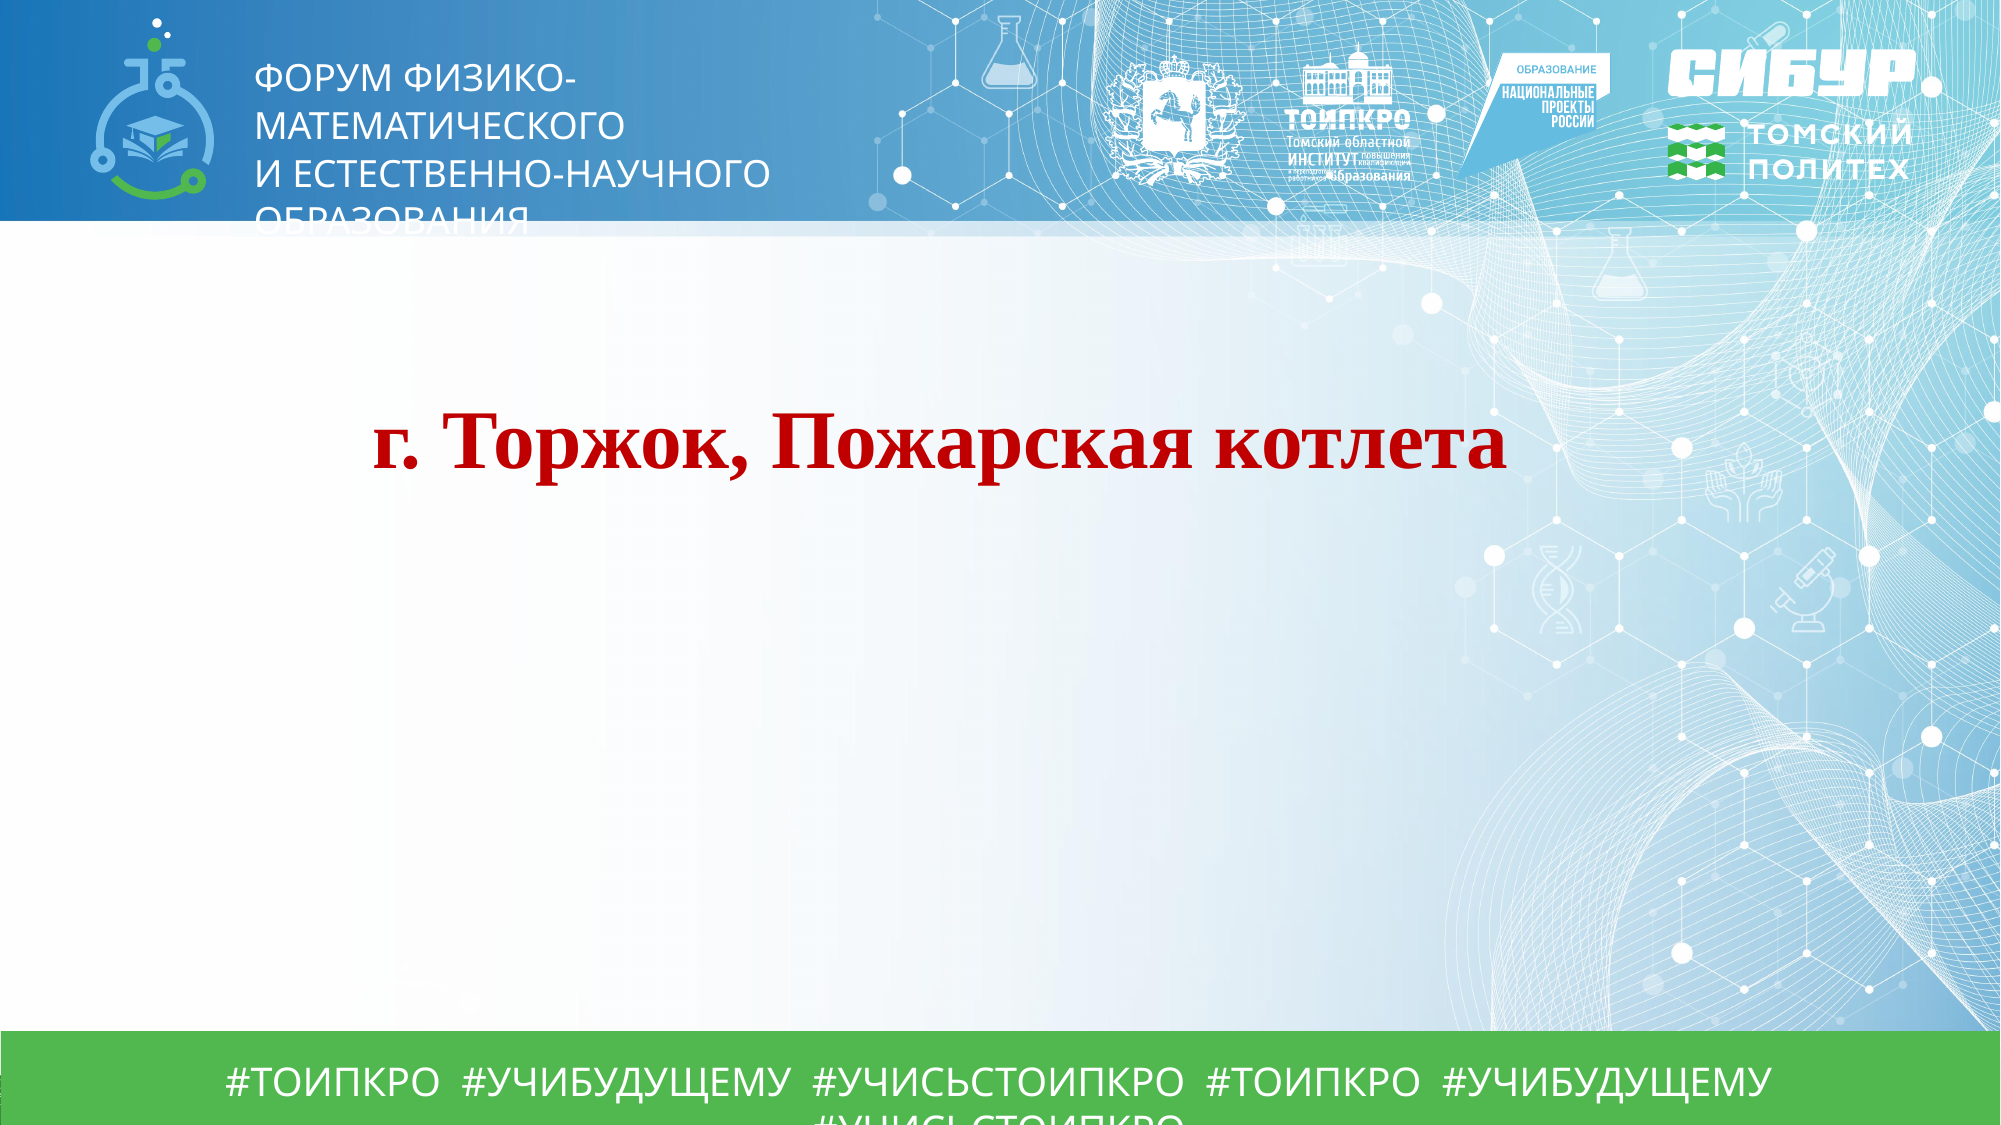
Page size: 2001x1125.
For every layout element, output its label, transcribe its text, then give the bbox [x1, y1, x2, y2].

text_box ФОРУМ ФИЗИКО-МАТЕМАТИЧЕСКОГО И ЕСТЕСТВЕННО-НАУЧНОГО ОБРАЗОВАНИЯ [238, 43, 941, 250]
text_box г. Торжок, Пожарская котлета [357, 377, 1524, 493]
text_box #ТОИПКРО #УЧИБУДУЩЕМУ #УЧИСЬСТОИПКРО #ТОИПКРО #УЧИБУДУЩЕМУ #УЧИСЬСТОИПКРО [50, 1057, 1949, 1125]
text_box [0, 1031, 2000, 1125]
picture [0, 0, 2001, 1125]
